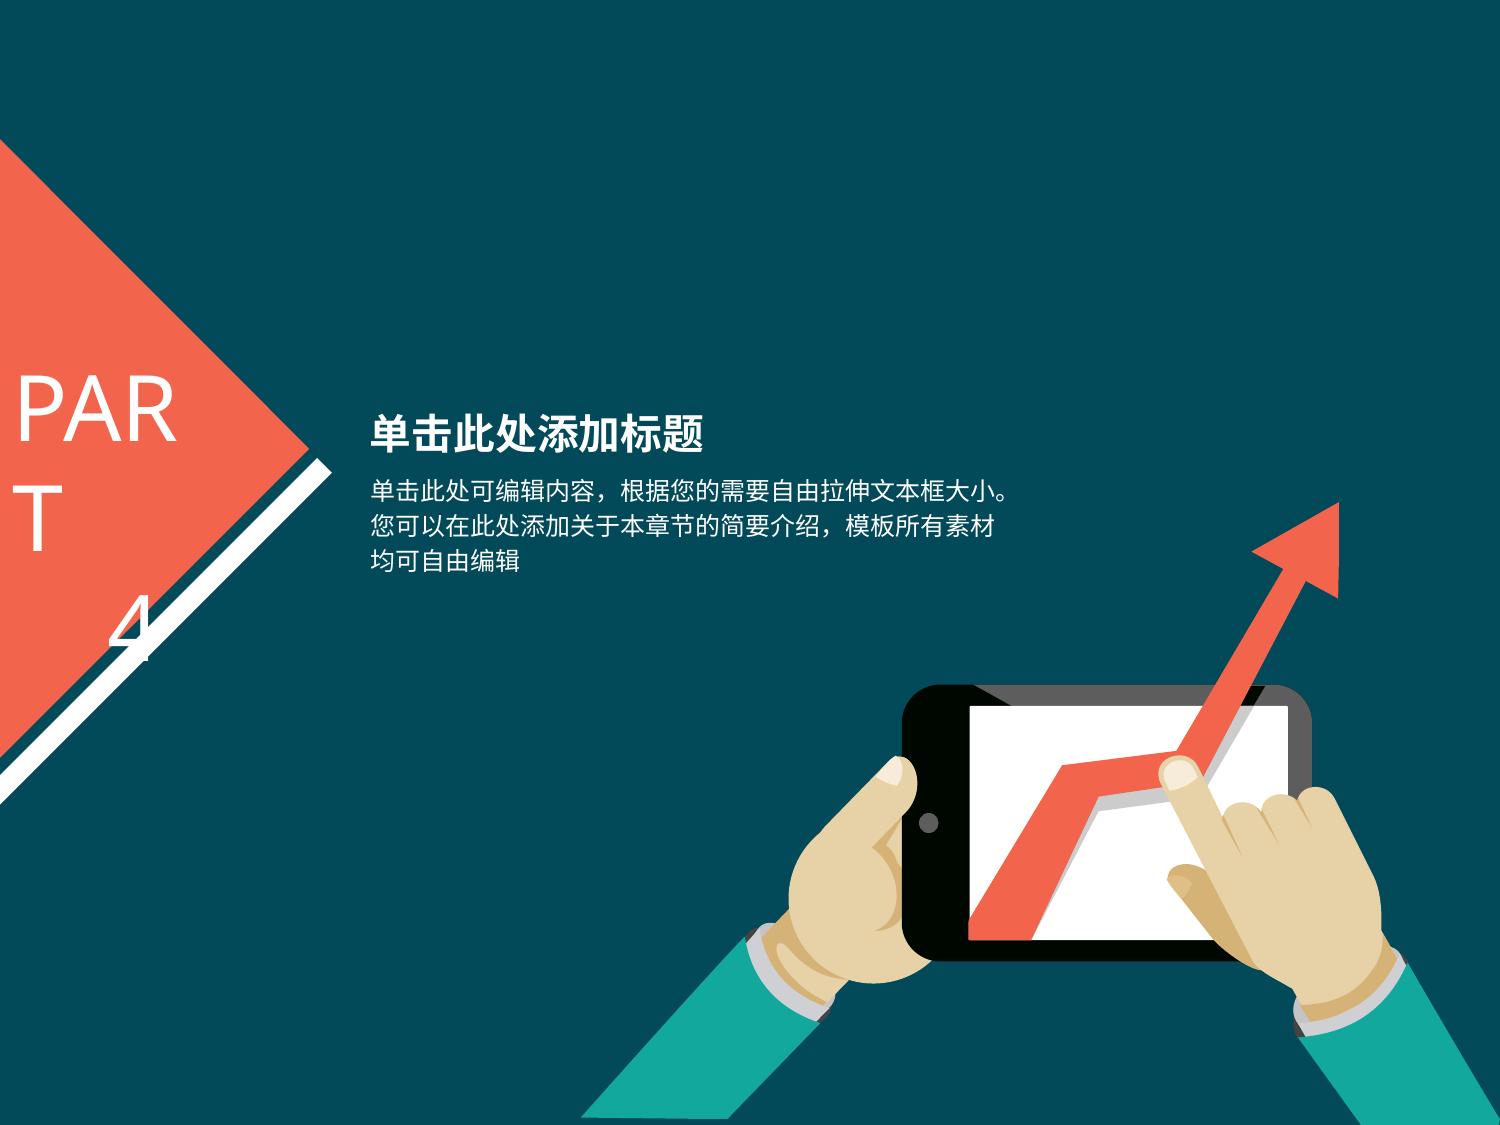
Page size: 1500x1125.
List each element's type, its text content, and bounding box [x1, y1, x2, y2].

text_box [0, 465, 325, 823]
text_box [235, 372, 311, 465]
text_box [0, 137, 205, 342]
text_box PART 4 [0, 342, 235, 465]
text_box 单击此处可编辑内容，根据您的需要自由拉伸文本框大小。 您可以在此处添加关于本章节的简要介绍，模板所有素材 均可自由编辑 [370, 475, 1032, 576]
text_box 单击此处添加标题 [355, 400, 730, 465]
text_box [580, 502, 1500, 1125]
